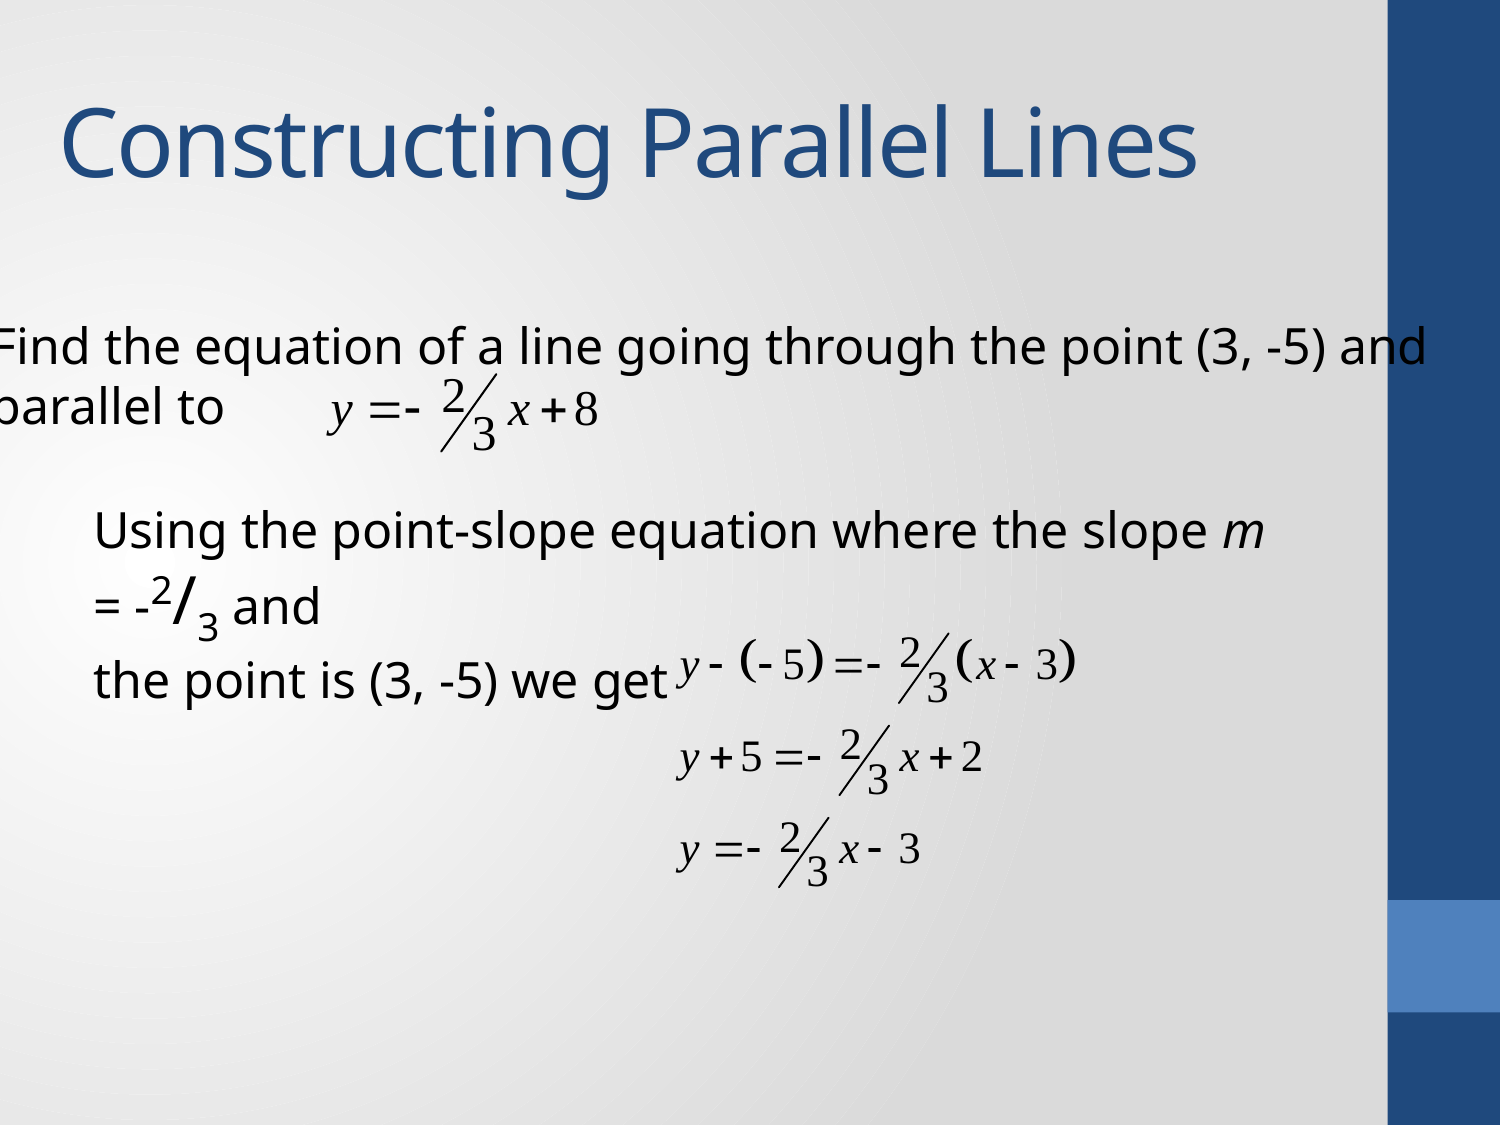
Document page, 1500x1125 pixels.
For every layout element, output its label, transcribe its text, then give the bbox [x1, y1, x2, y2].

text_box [667, 624, 1082, 896]
text_box Using the point-slope equation where the slope m = -2/3 and the point is (3, -5) we get [78, 490, 1315, 717]
text_box Find the equation of a line going through the point (3, -5) and parallel to [0, 306, 1458, 442]
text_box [317, 361, 607, 463]
title Constructing Parallel Lines [43, 45, 1294, 233]
